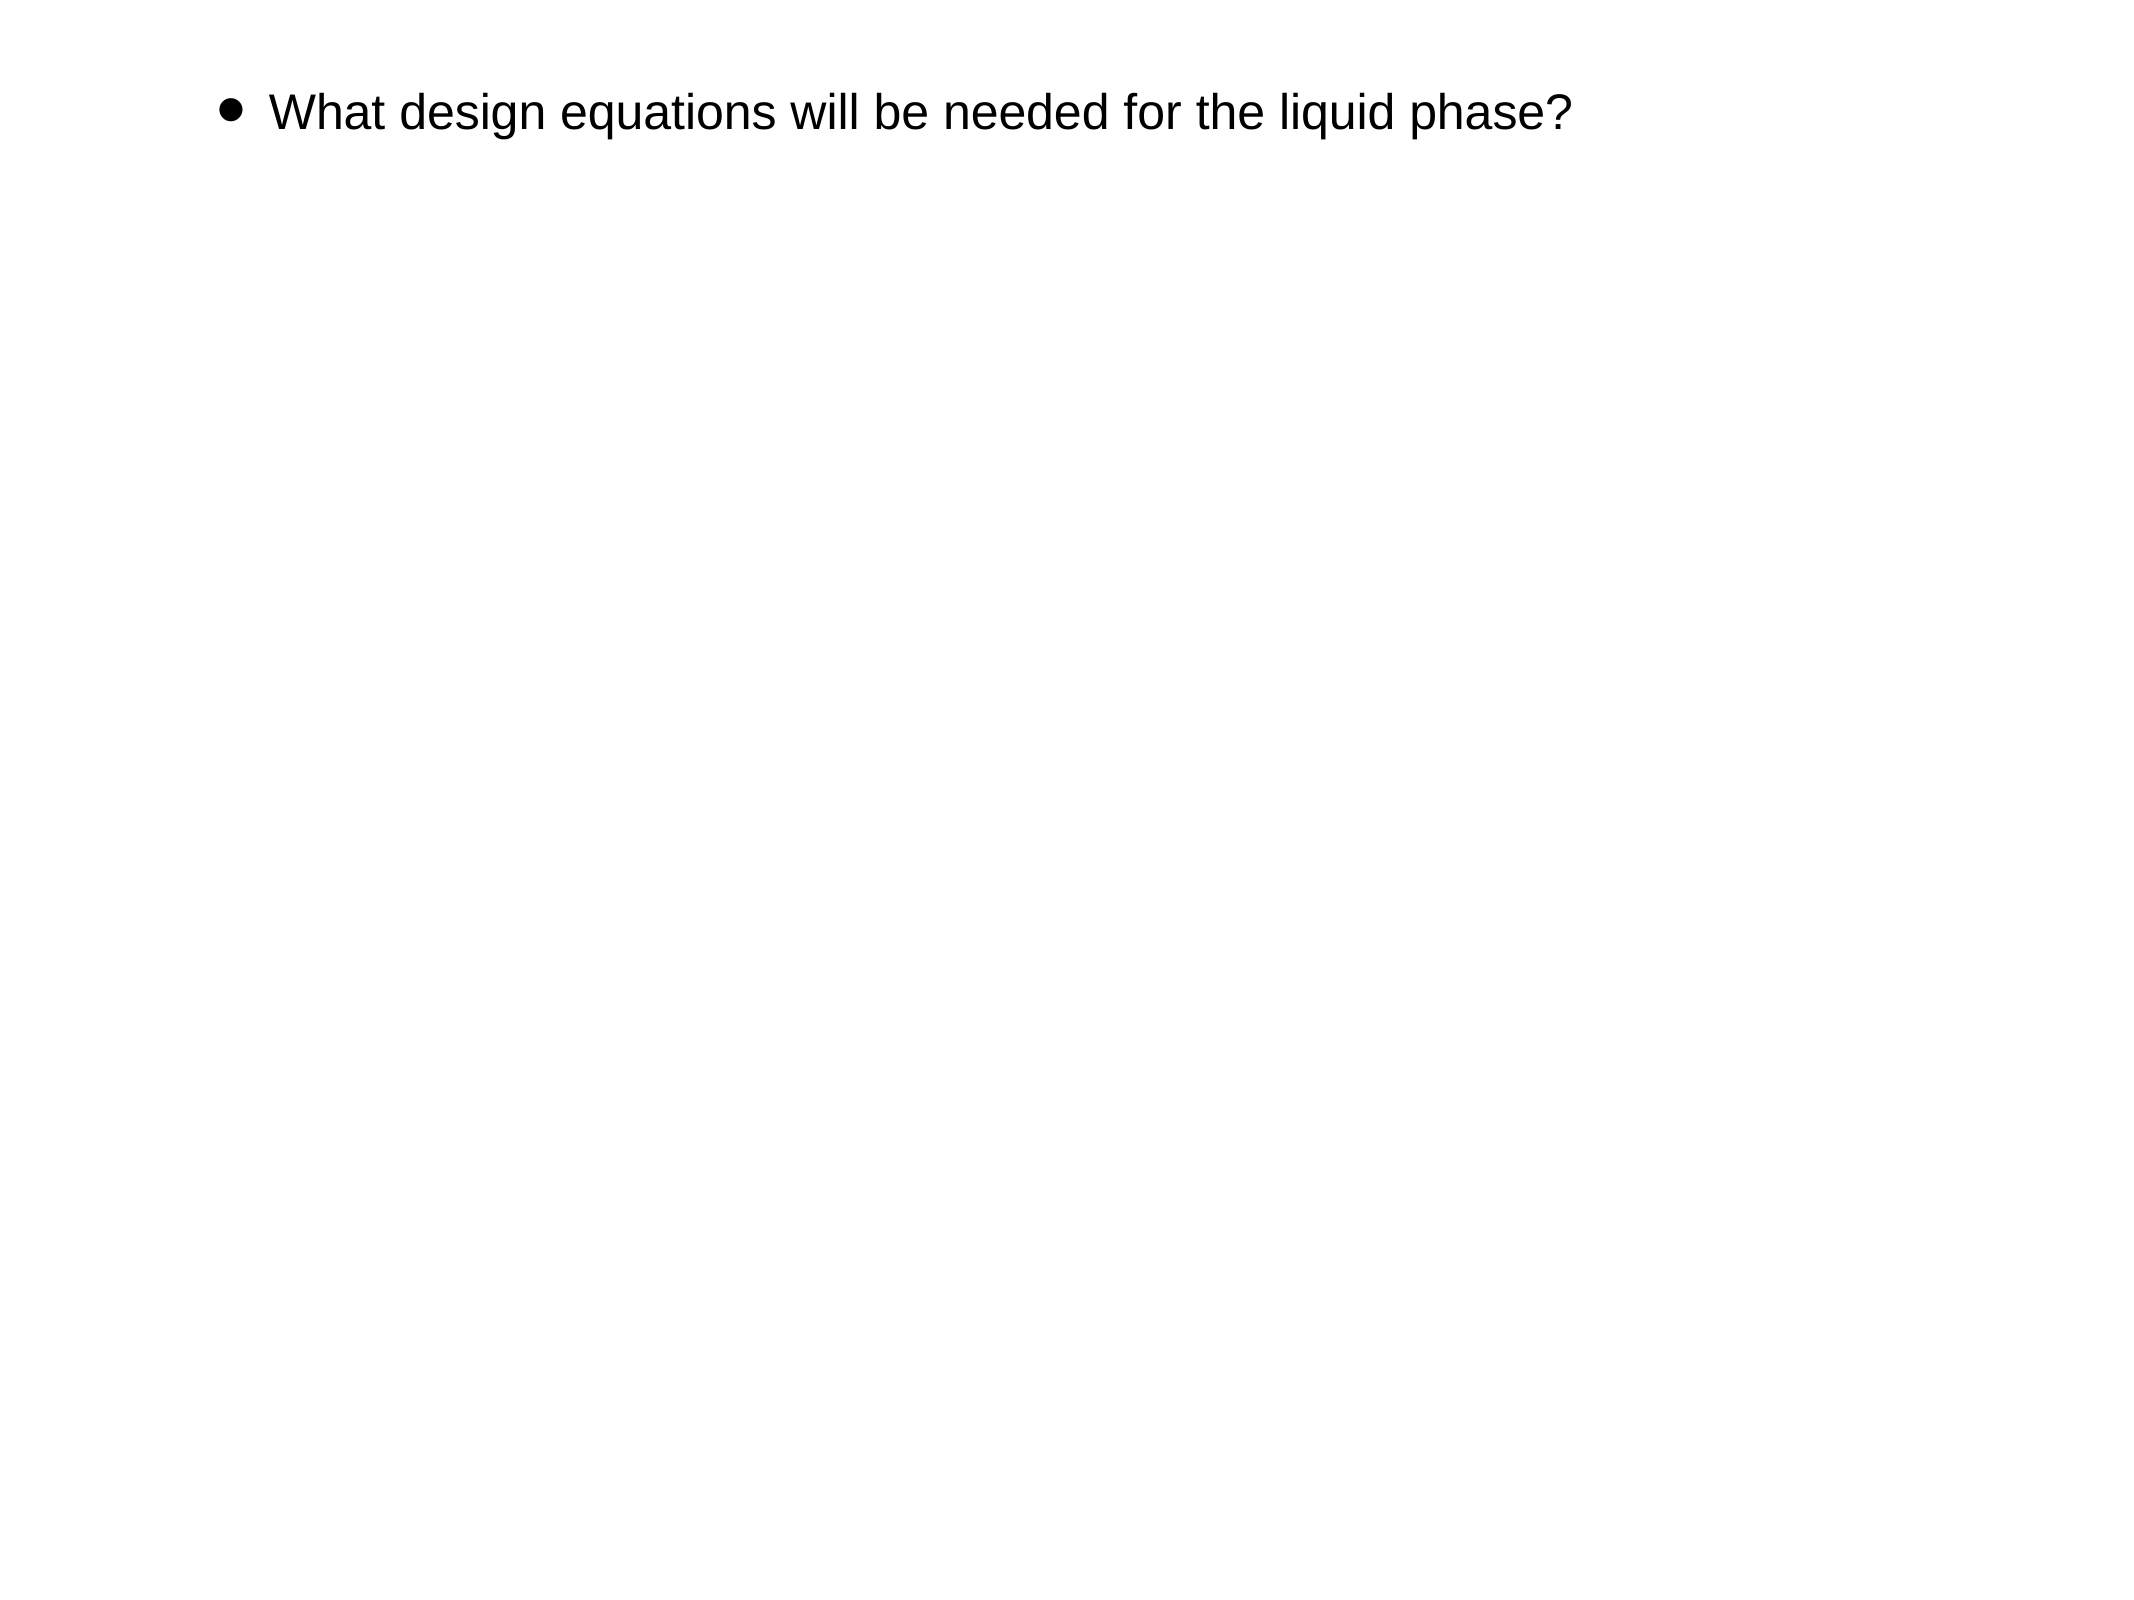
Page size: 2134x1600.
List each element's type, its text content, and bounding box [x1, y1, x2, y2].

list What design equations will be needed for the liquid phase? [208, 70, 1925, 1478]
